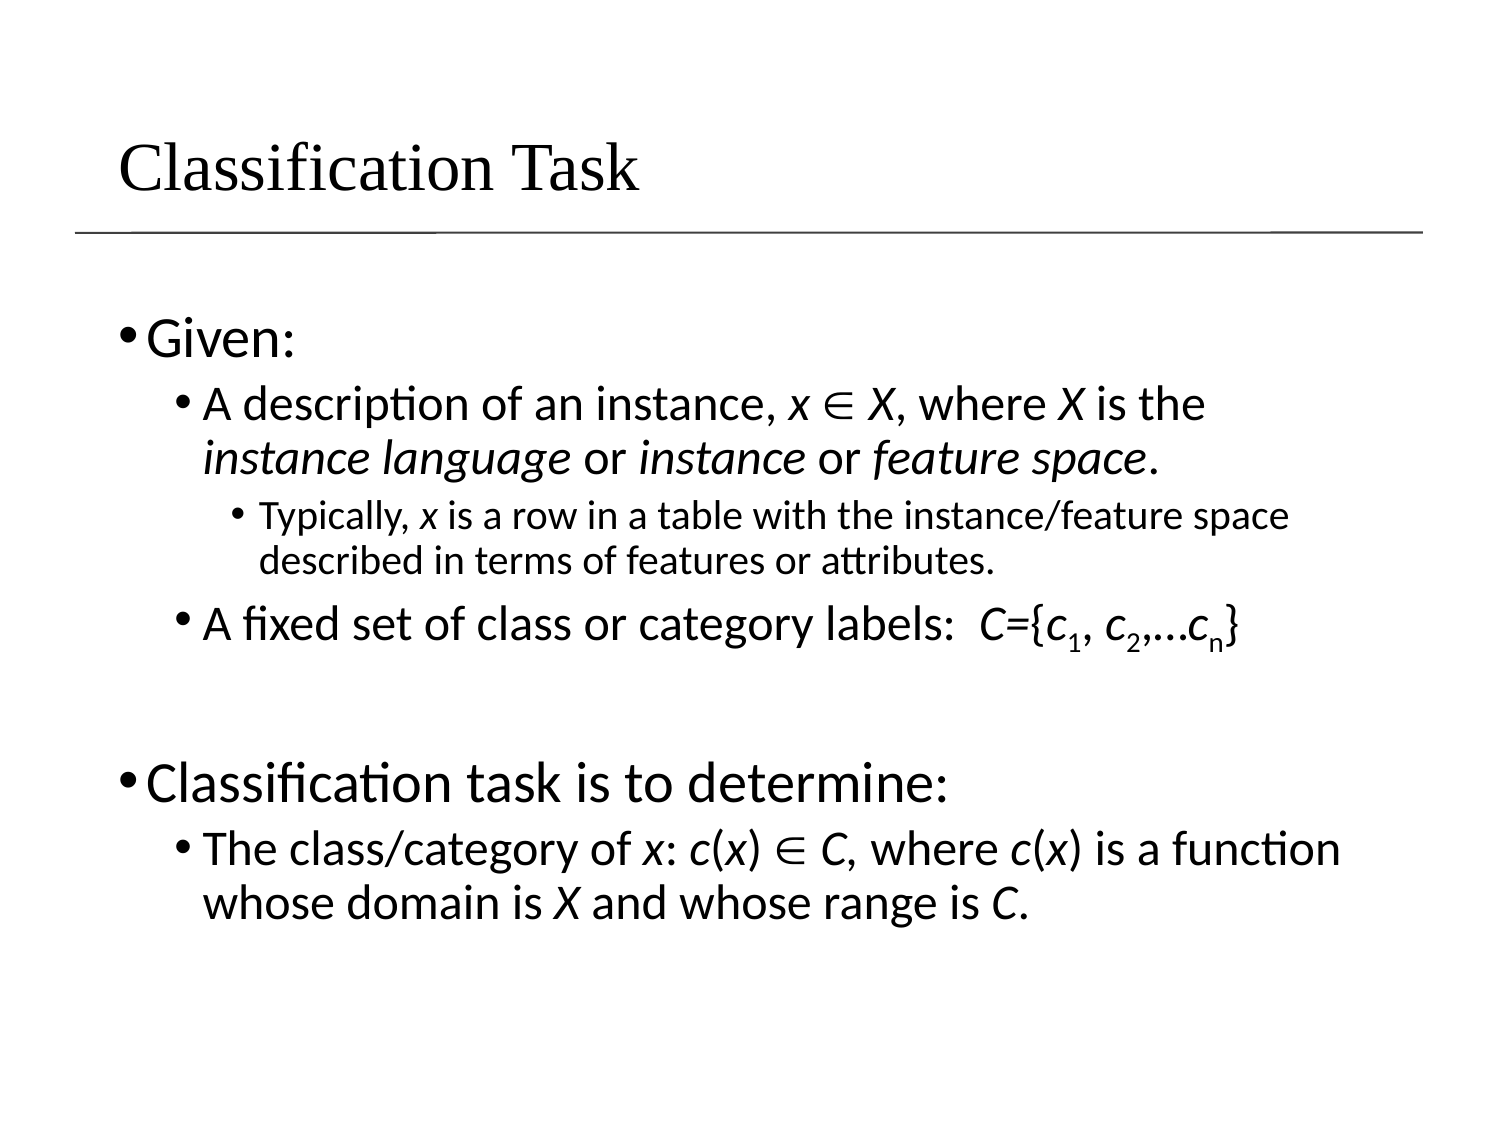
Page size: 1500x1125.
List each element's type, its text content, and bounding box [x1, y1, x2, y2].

title Classification Task [103, 59, 1397, 278]
list Given: A description of an instance, x  X, where X is the instance language or instance or feature space. Typically, x is a row in a table with the instance/feature space described in terms of features or attributes. A fixed set of class or category labels: C={c1, c2,…cn} Classification task is to determine: The class/category of x: c(x)  C, where c(x) is a function whose domain is X and whose range is C. [103, 299, 1397, 1014]
